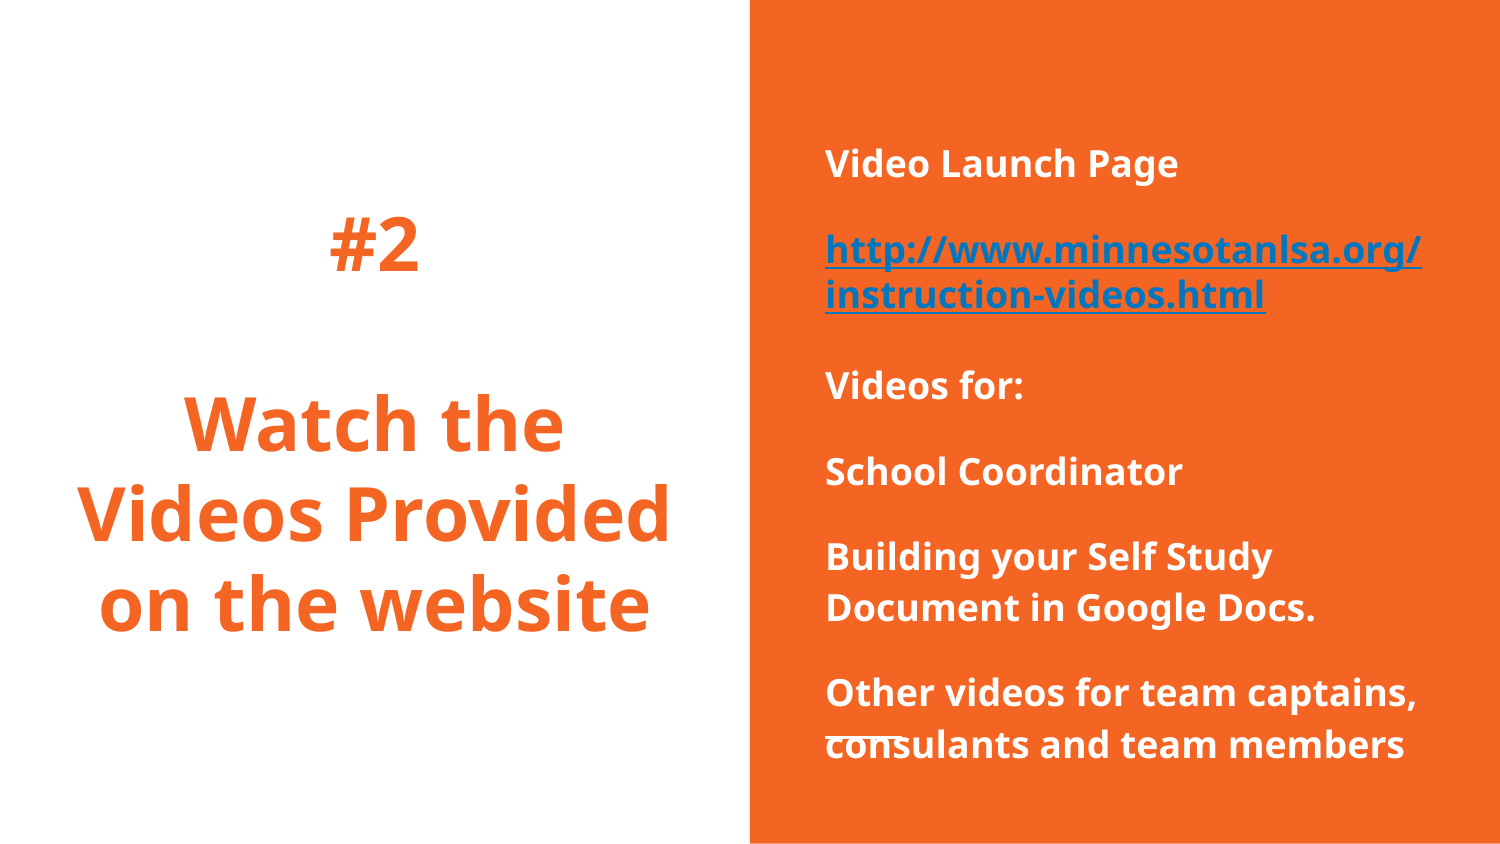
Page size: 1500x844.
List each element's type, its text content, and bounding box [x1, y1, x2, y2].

list Video Launch Page http://www.minnesotanlsa.org/instruction-videos.html Videos for: School Coordinator Building your Self Study Document in Google Docs. Other videos for team captains, consulants and team members [810, 118, 1440, 725]
title #2 Watch the Videos Provided on the website [43, 313, 708, 530]
